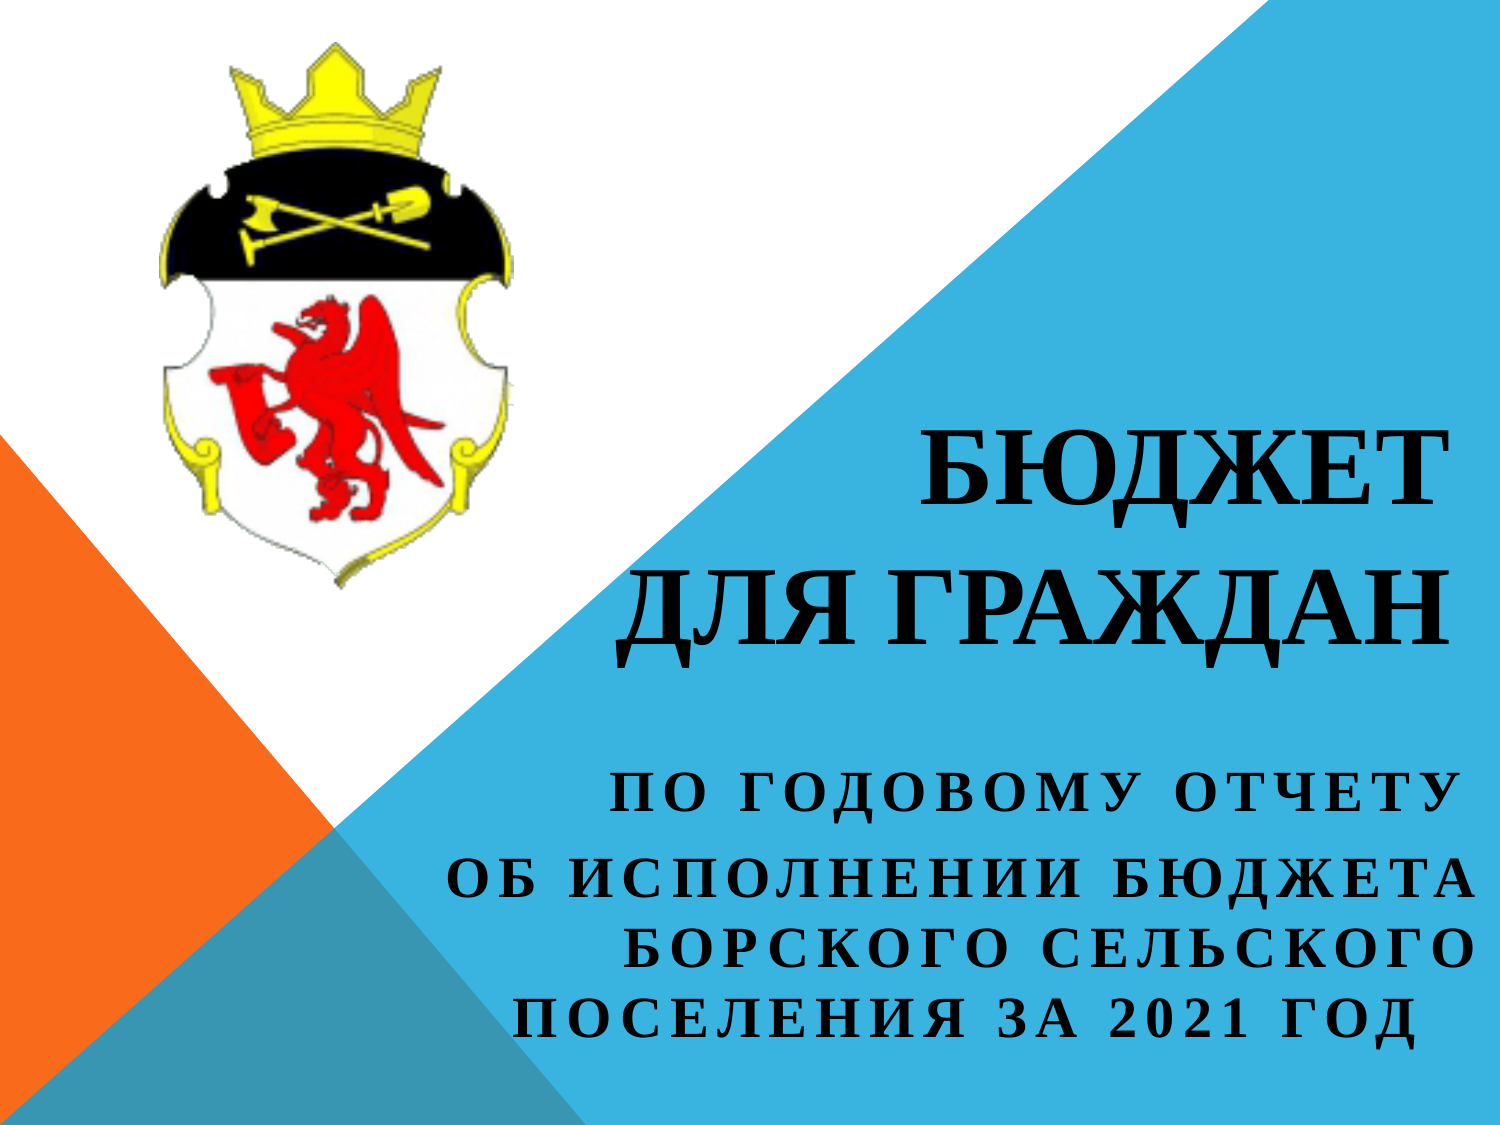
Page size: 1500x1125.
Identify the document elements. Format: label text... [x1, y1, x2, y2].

picture [159, 42, 514, 593]
title бюджет для граждан [29, 444, 1495, 669]
subtitle По годовому отчету об исполнении бюджета борского сельского поселения за 2021 год [135, 751, 1500, 835]
